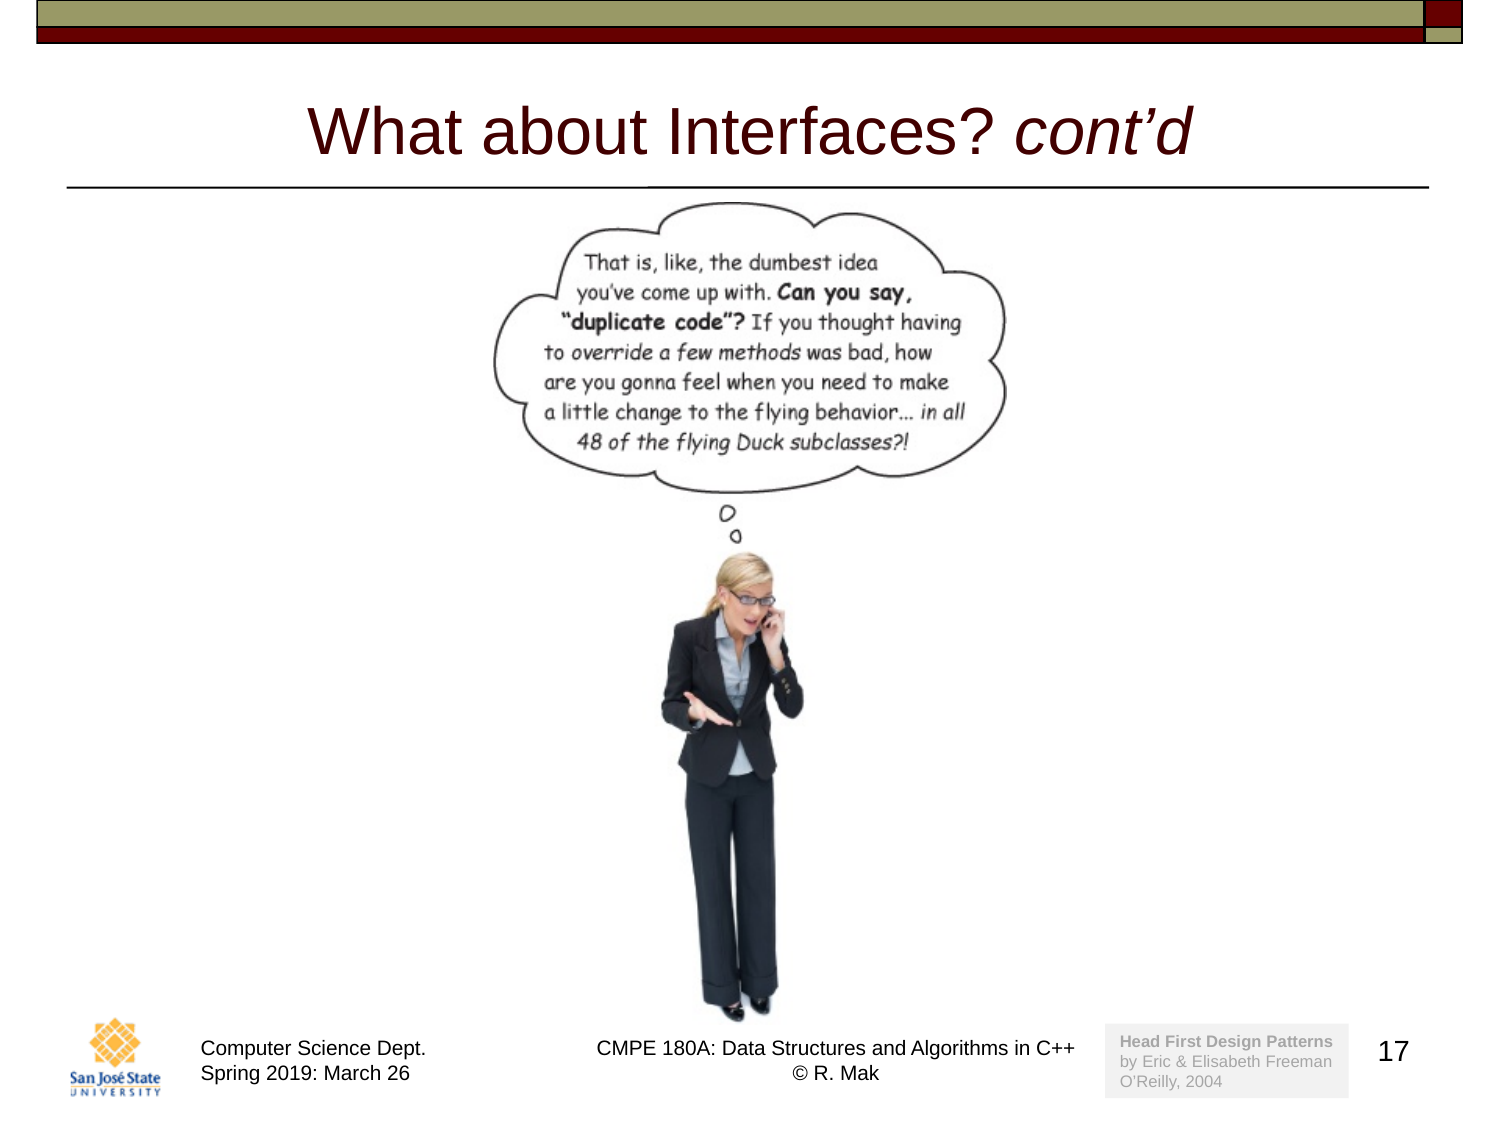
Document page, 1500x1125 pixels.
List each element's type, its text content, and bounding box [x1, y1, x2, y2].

picture [60, 1012, 166, 1112]
title What about Interfaces? cont’d [75, 67, 1425, 175]
text_box Head First Design Patterns by Eric & Elisabeth Freeman O’Reilly, 2004 [1105, 1023, 1349, 1099]
slide_number 17 [1112, 1025, 1425, 1100]
picture [493, 202, 1007, 1026]
